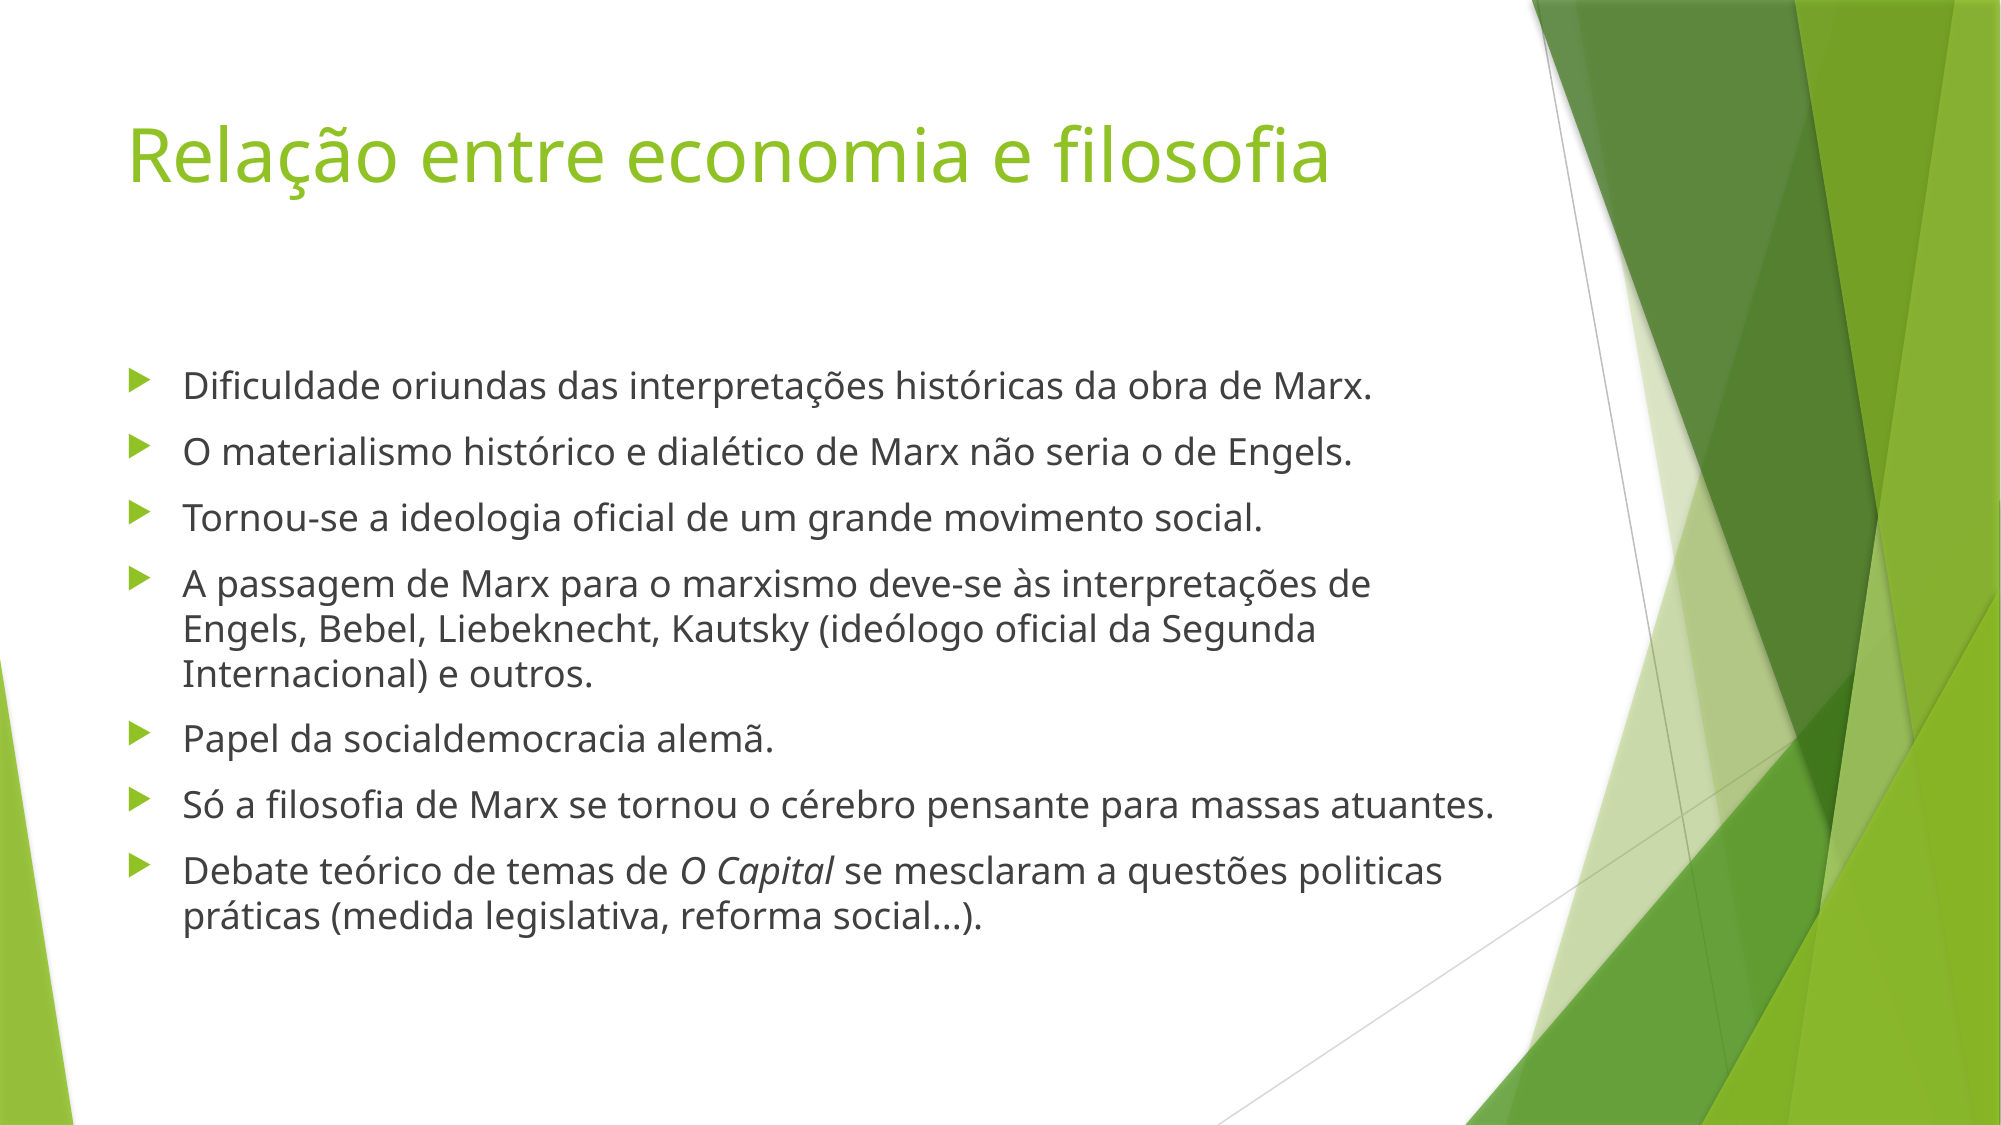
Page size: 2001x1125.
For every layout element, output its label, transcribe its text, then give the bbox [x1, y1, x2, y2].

list Dificuldade oriundas das interpretações históricas da obra de Marx. O materialismo histórico e dialético de Marx não seria o de Engels. Tornou-se a ideologia oficial de um grande movimento social. A passagem de Marx para o marxismo deve-se às interpretações de Engels, Bebel, Liebeknecht, Kautsky (ideólogo oficial da Segunda Internacional) e outros. Papel da socialdemocracia alemã. Só a filosofia de Marx se tornou o cérebro pensante para massas atuantes. Debate teórico de temas de O Capital se mesclaram a questões politicas práticas (medida legislativa, reforma social...). [111, 354, 1522, 992]
title Relação entre economia e filosofia [111, 99, 1522, 317]
